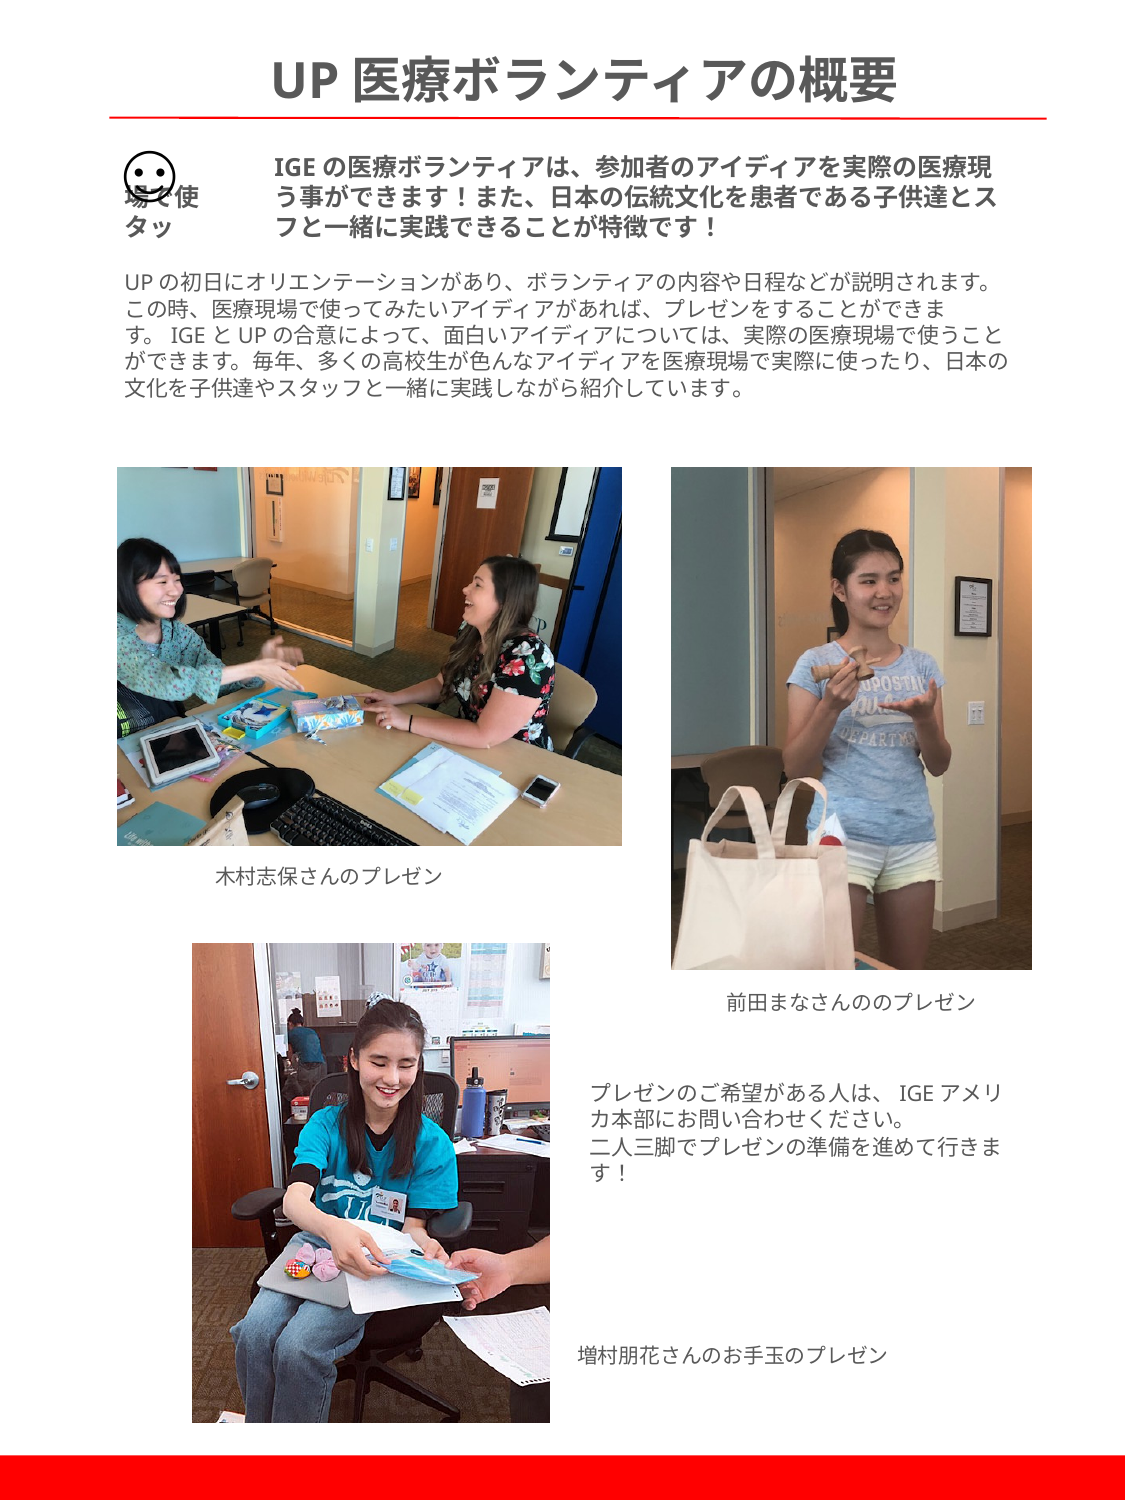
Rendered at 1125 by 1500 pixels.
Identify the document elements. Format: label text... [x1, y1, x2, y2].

picture [191, 943, 550, 1423]
text_box 増村朋花さんのお手玉のプレゼン [562, 1335, 940, 1376]
text_box IGEの医療ボランティアは、参加者のアイディアを実際の医療現場で使 う事ができます！また、日本の伝統文化を患者である子供達とスタッ フと一緒に実践できることが特徴です！ UPの初日にオリエンテーションがあり、ボランティアの内容や日程などが説明されます。この時、医療現場で使ってみたいアイディアがあれば、プレゼンをすることができます。IGEとUPの合意によって、面白いアイディアについては、実際の医療現場で使うことができます。毎年、多くの高校生が色んなアイディアを医療現場で実際に使ったり、日本の文化を子供達やスタッフと一緒に実践しながら紹介しています。 [109, 144, 1032, 876]
picture [671, 467, 1032, 970]
text_box [0, 1454, 1125, 1500]
text_box 前田まなさんののプレゼン [701, 982, 1001, 1023]
picture [117, 467, 622, 846]
text_box プレゼンのご希望がある人は、IGEアメリカ本部にお問い合わせください。 二人三脚でプレゼンの準備を進めて行きます！ [575, 1072, 1040, 1194]
text_box 木村志保さんのプレゼン [179, 856, 479, 897]
picture [117, 144, 182, 209]
text_box UP医療ボランティアの概要 [255, 40, 964, 116]
